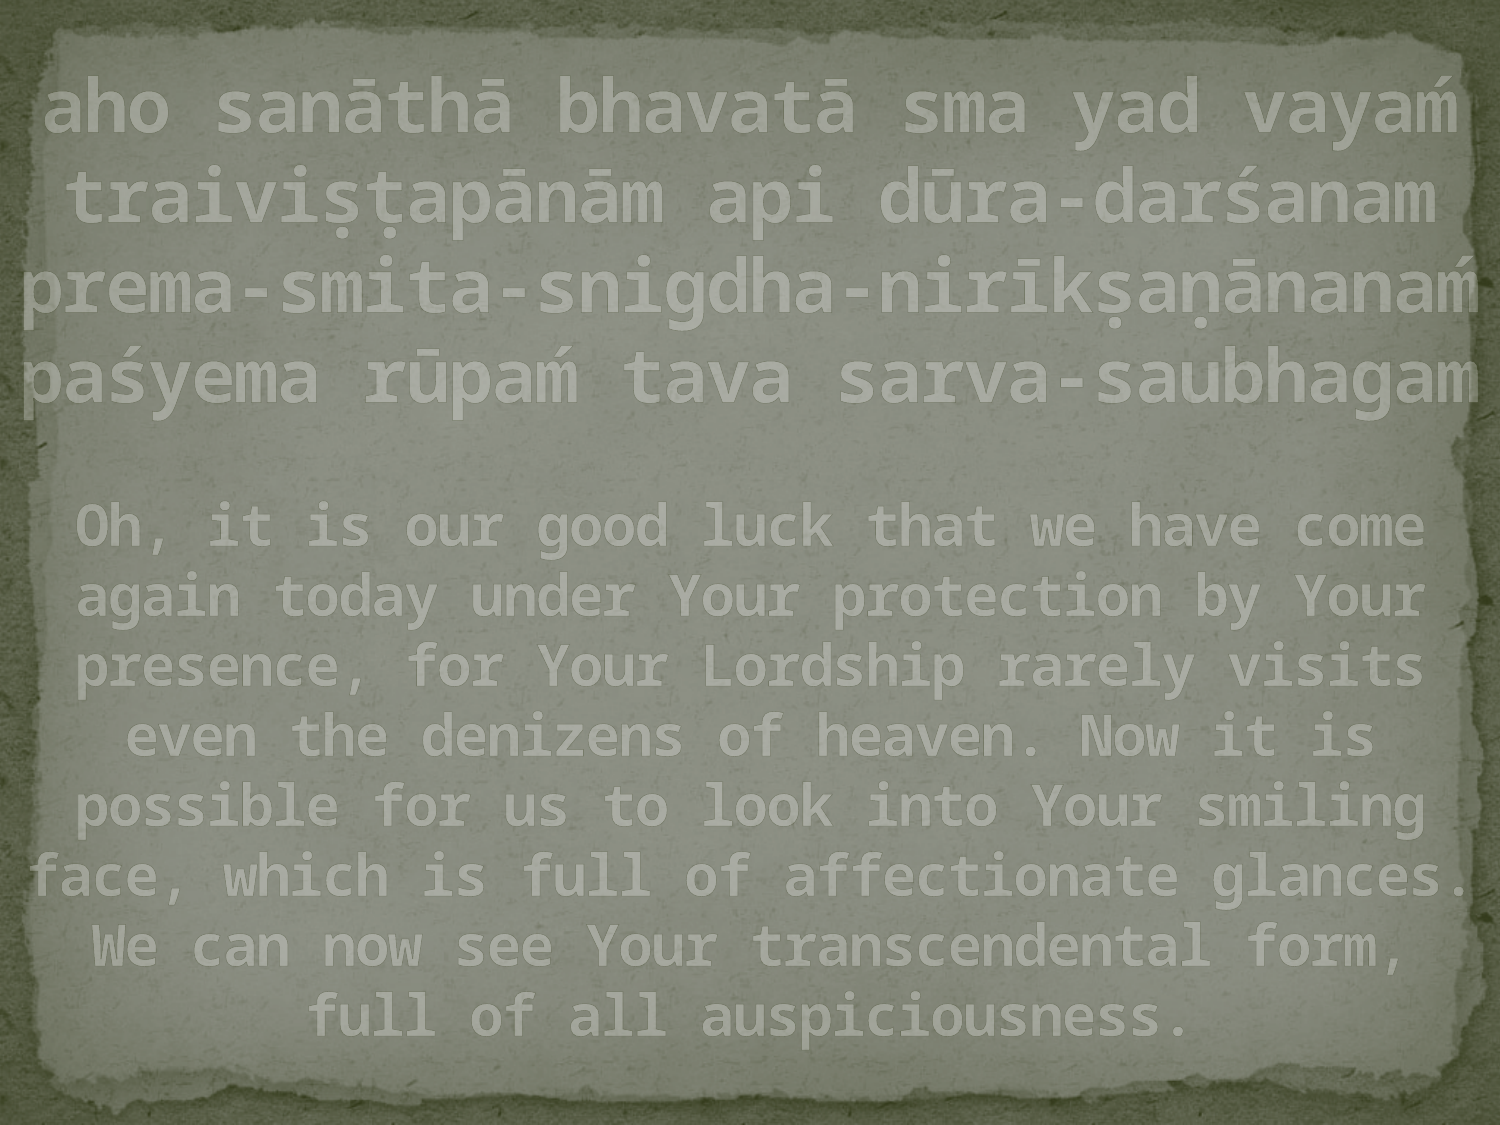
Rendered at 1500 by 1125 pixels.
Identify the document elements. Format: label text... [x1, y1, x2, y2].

title 1.1.8 aho sanāthā bhavatā sma yad vayaḿ traiviṣṭapānām api dūra-darśanam prema-smita-snigdha-nirīkṣaṇānanaḿ paśyema rūpaḿ tava sarva-saubhagam Oh, it is our good luck that we have come again today under Your protection by Your presence, for Your Lordship rarely visits even the denizens of heaven. Now it is possible for us to look into Your smiling face, which is full of affectionate glances. We can now see Your transcendental form, full of all auspiciousness. [0, 0, 1500, 1125]
